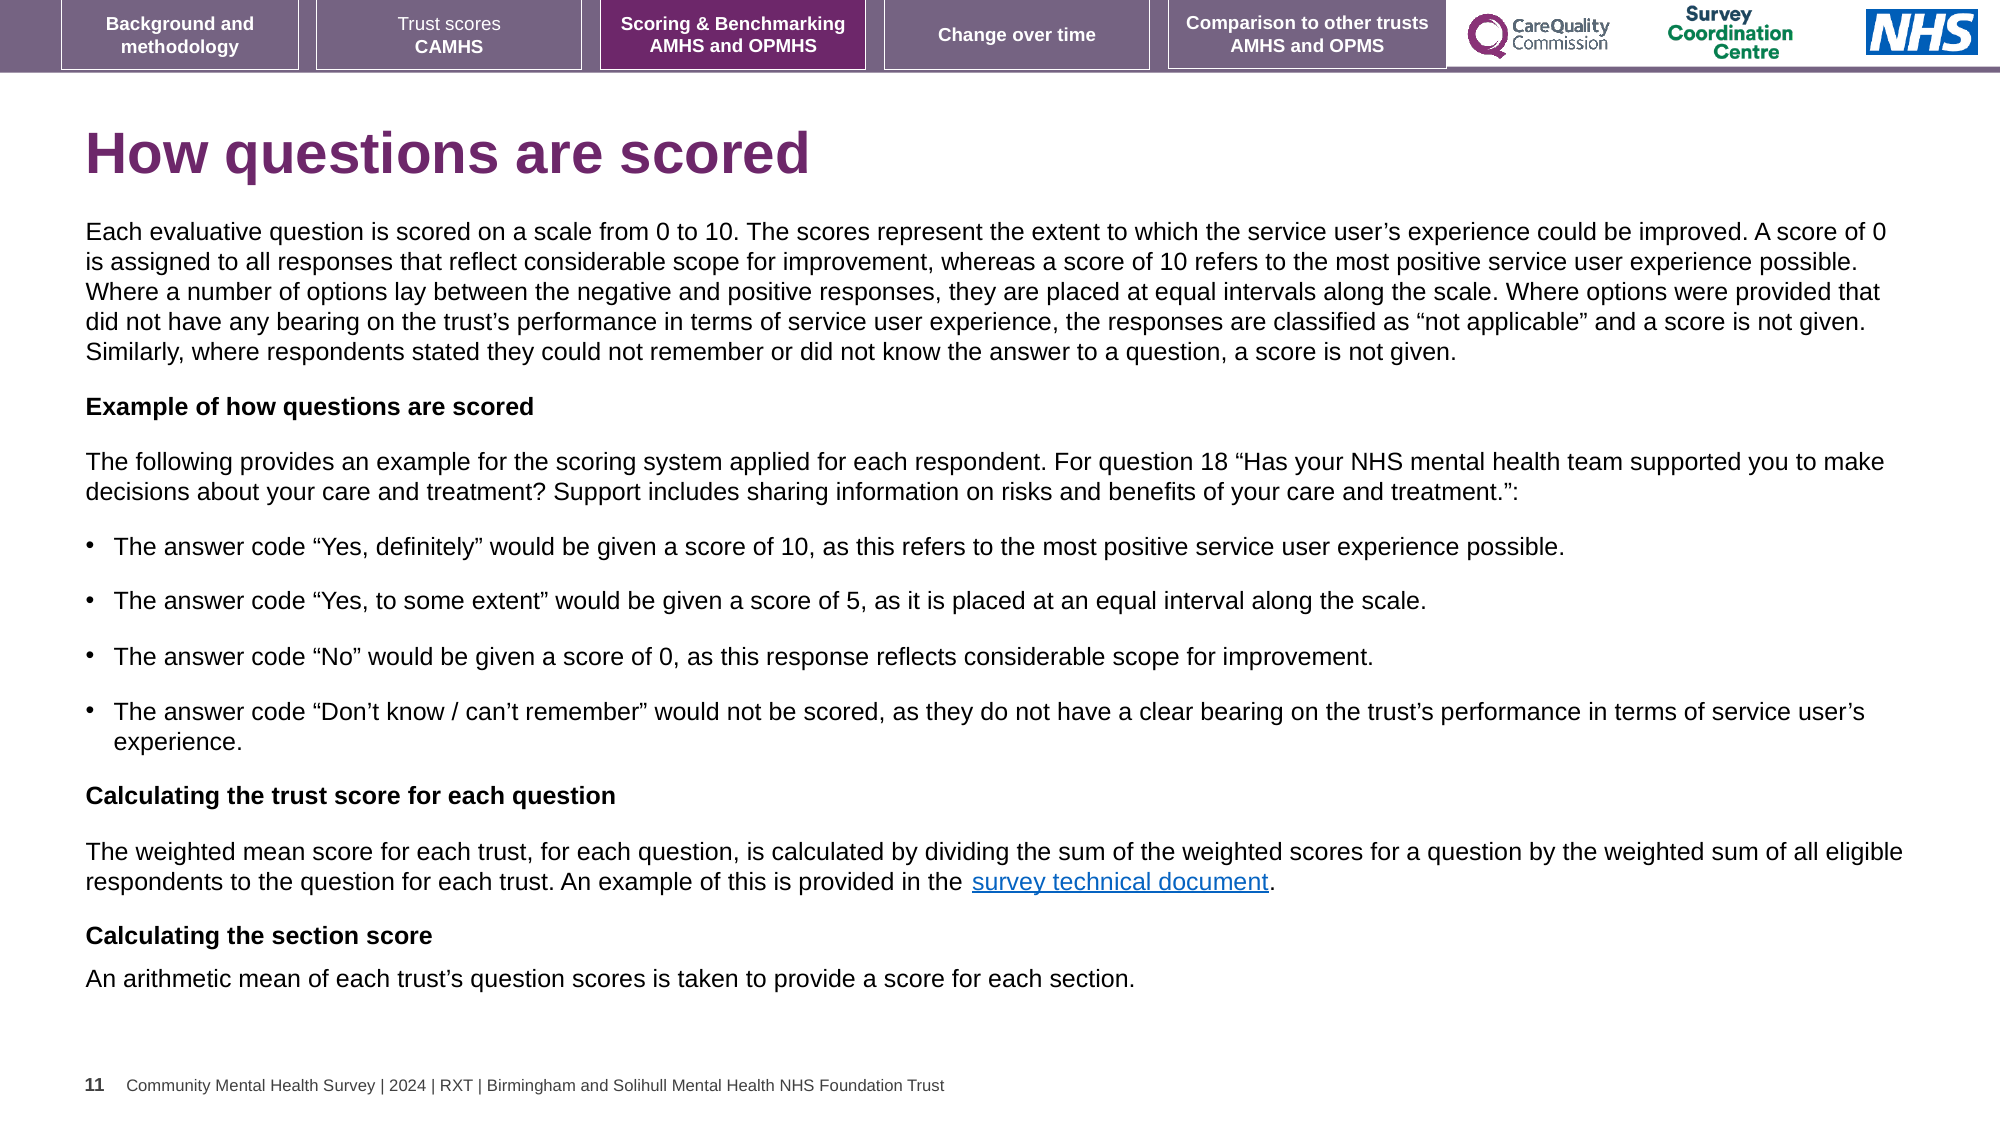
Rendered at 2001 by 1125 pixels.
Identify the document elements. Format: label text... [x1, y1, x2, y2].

title How questions are scored [70, 100, 1944, 209]
text_box 11 [84, 1065, 122, 1125]
picture [1467, 13, 1610, 59]
picture [1866, 9, 1978, 55]
text_box Each evaluative question is scored on a scale from 0 to 10. The scores represent the extent to which the service user’s experience could be improved. A score of 0 is assigned to all responses that reflect considerable scope for improvement, whereas a score of 10 refers to the most positive service user experience possible. Where a number of options lay between the negative and positive responses, they are placed at equal intervals along the scale. Where options were provided that did not have any bearing on the trust’s performance in terms of service user experience, the responses are classified as “not applicable” and a score is not given. Similarly, where respondents stated they could not remember or did not know the answer to a question, a score is not given. Example of how questions are scored The following provides an example for the scoring system applied for each respondent. For question 18 “Has your NHS mental health team supported you to make decisions about your care and treatment? Support includes sharing information on risks and benefits of your care and treatment.”: The answer code “Yes, definitely” would be given a score of 10, as this refers to the most positive service user experience possible. The answer code “Yes, to some extent” would be given a score of 5, as it is placed at an equal interval along the scale. The answer code “No” would be given a score of 0, as this response reflects considerable scope for improvement. The answer code “Don’t know / can’t remember” would not be scored, as they do not have a clear bearing on the trust’s performance in terms of service user’s experience. Calculating the trust score for each question The weighted mean score for each trust, for each question, is calculated by dividing the sum of the weighted scores for a question by the weighted sum of all eligible respondents to the question for each trust. An example of this is provided in the survey technical document. Calculating the section score An arithmetic mean of each trust’s question scores is taken to provide a score for each section. [70, 208, 1930, 1043]
picture [1666, 3, 1794, 61]
